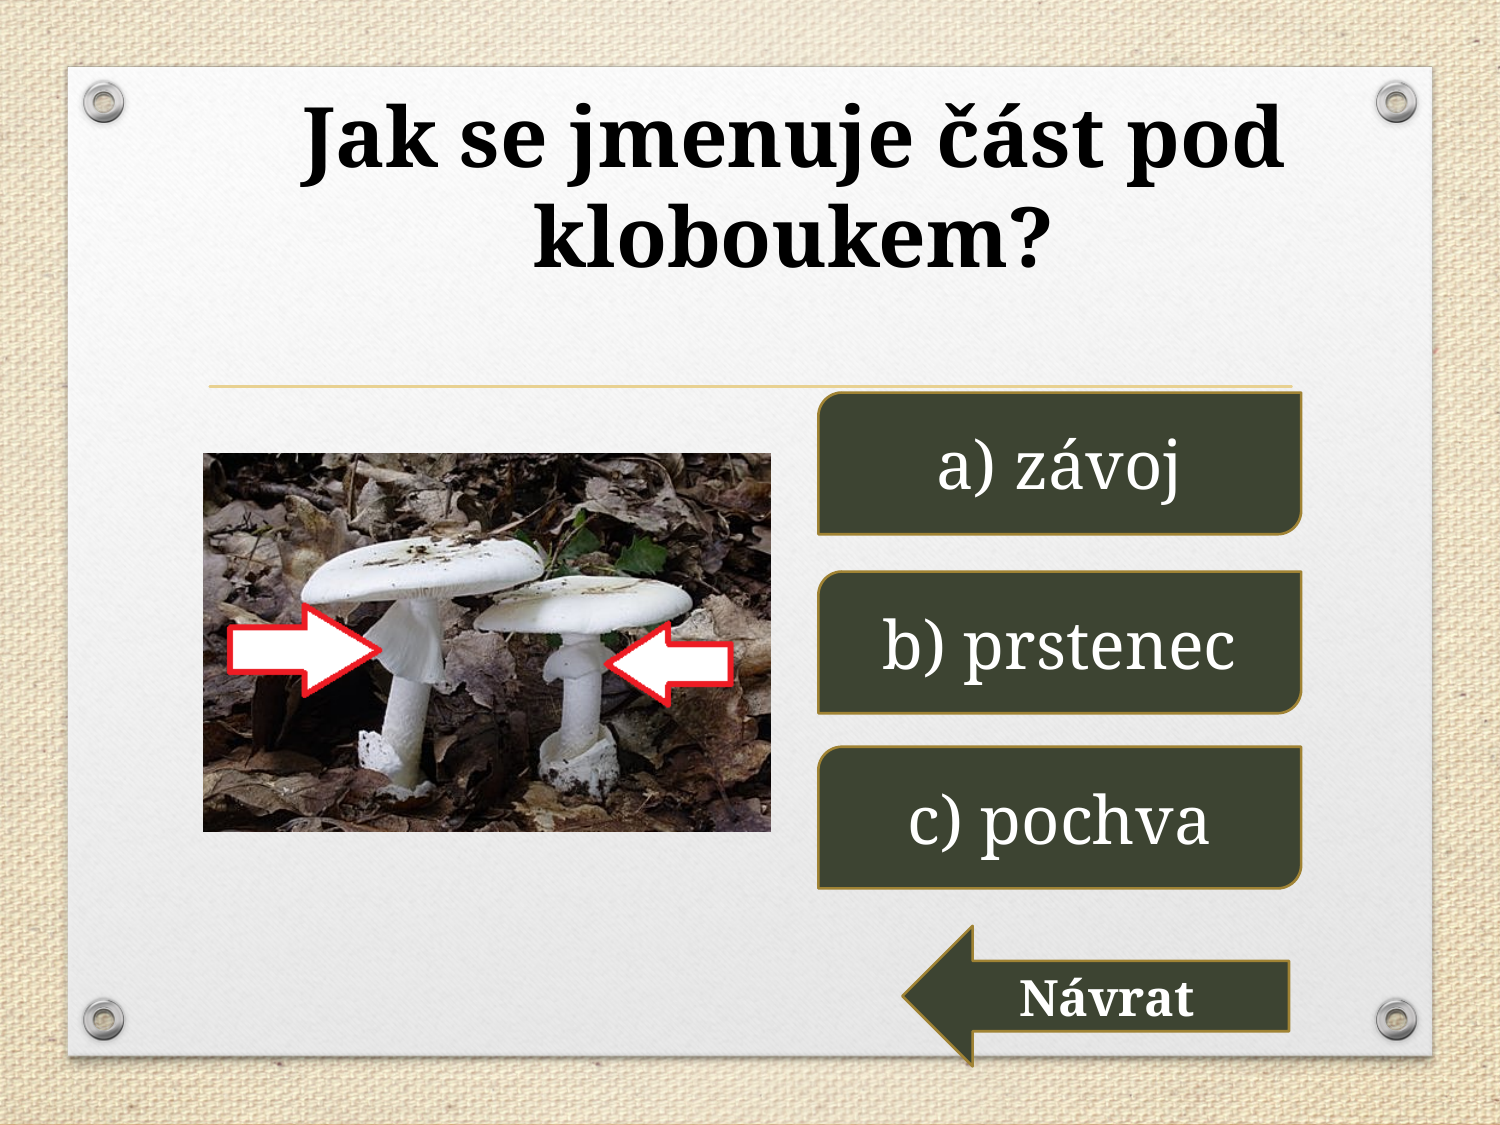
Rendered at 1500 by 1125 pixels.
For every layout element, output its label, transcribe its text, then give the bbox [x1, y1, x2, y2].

text_box Návrat [901, 924, 1291, 1068]
picture [0, 0, 1500, 1125]
title Jak se jmenuje část pod kloboukem? [178, 83, 1410, 285]
text_box a) závoj [817, 391, 1303, 536]
text_box c) pochva [817, 745, 1303, 890]
text_box b) prstenec [817, 570, 1303, 715]
